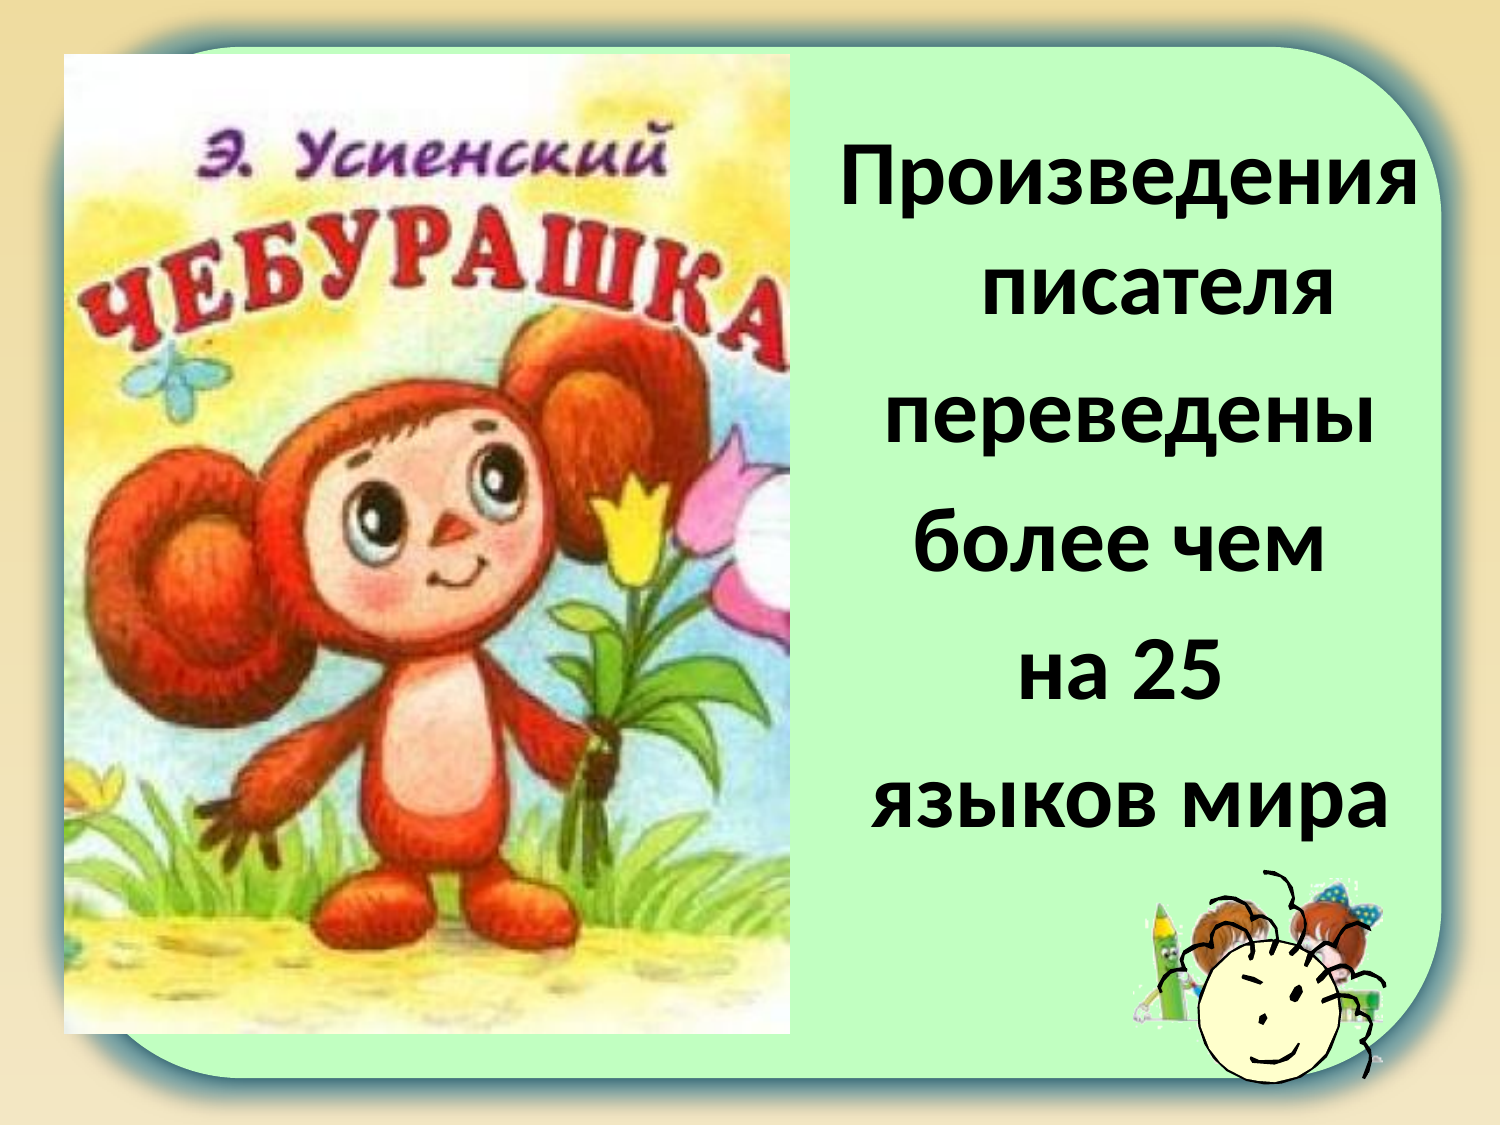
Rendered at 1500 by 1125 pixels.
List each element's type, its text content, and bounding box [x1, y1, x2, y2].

list Произведения писателя переведены более чем на 25 языков мира [794, 105, 1500, 957]
picture [1133, 883, 1397, 1088]
picture [64, 54, 790, 1035]
